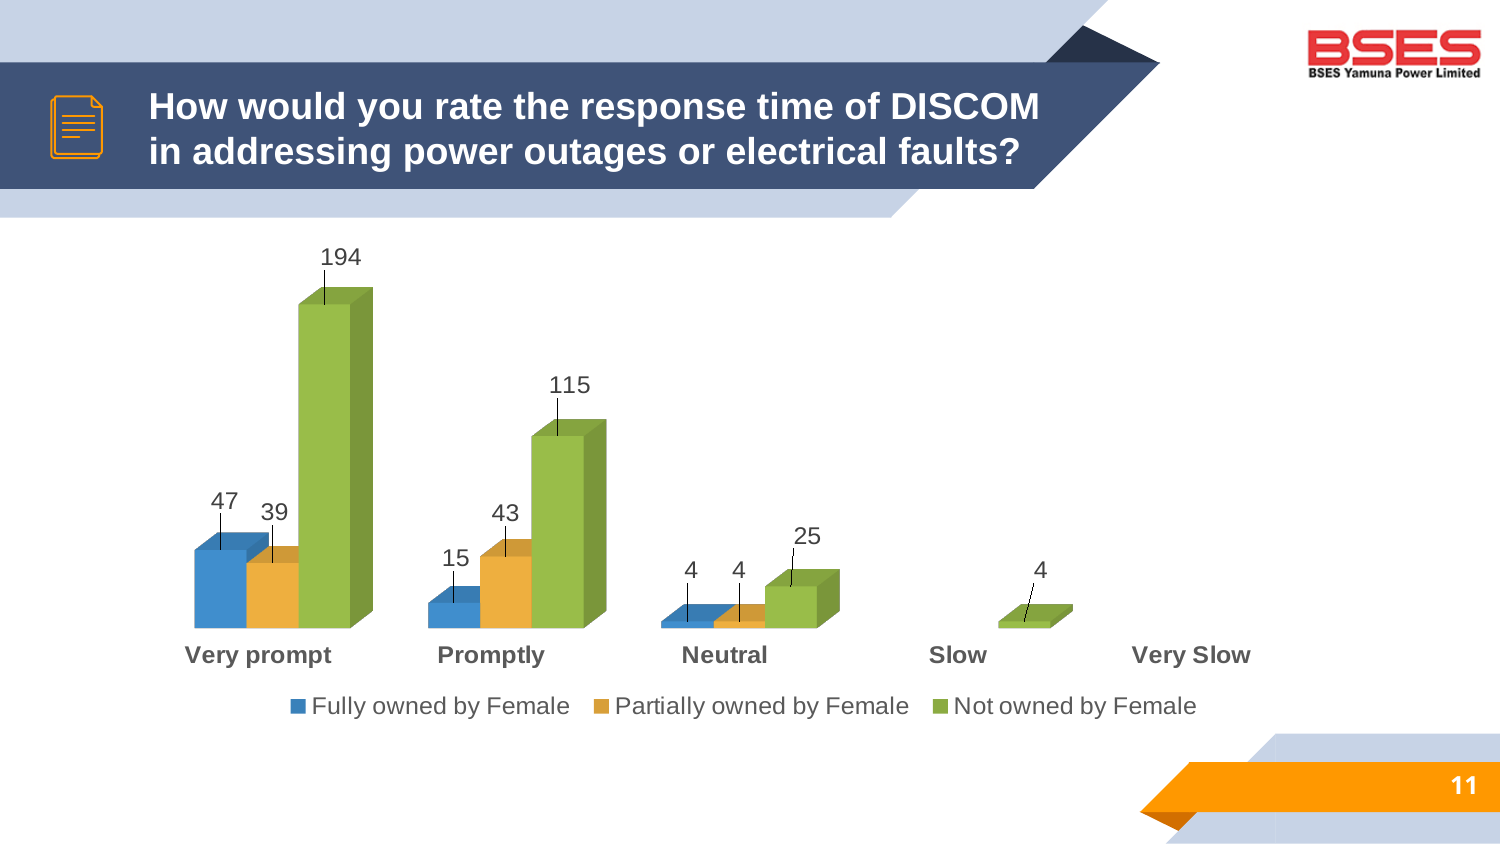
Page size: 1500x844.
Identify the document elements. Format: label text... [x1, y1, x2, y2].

chart [87, 244, 1414, 726]
slide_number 11 [1249, 760, 1494, 813]
title How would you rate the response time of DISCOM in addressing power outages or electrical faults? [133, 64, 1081, 190]
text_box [50, 96, 103, 159]
